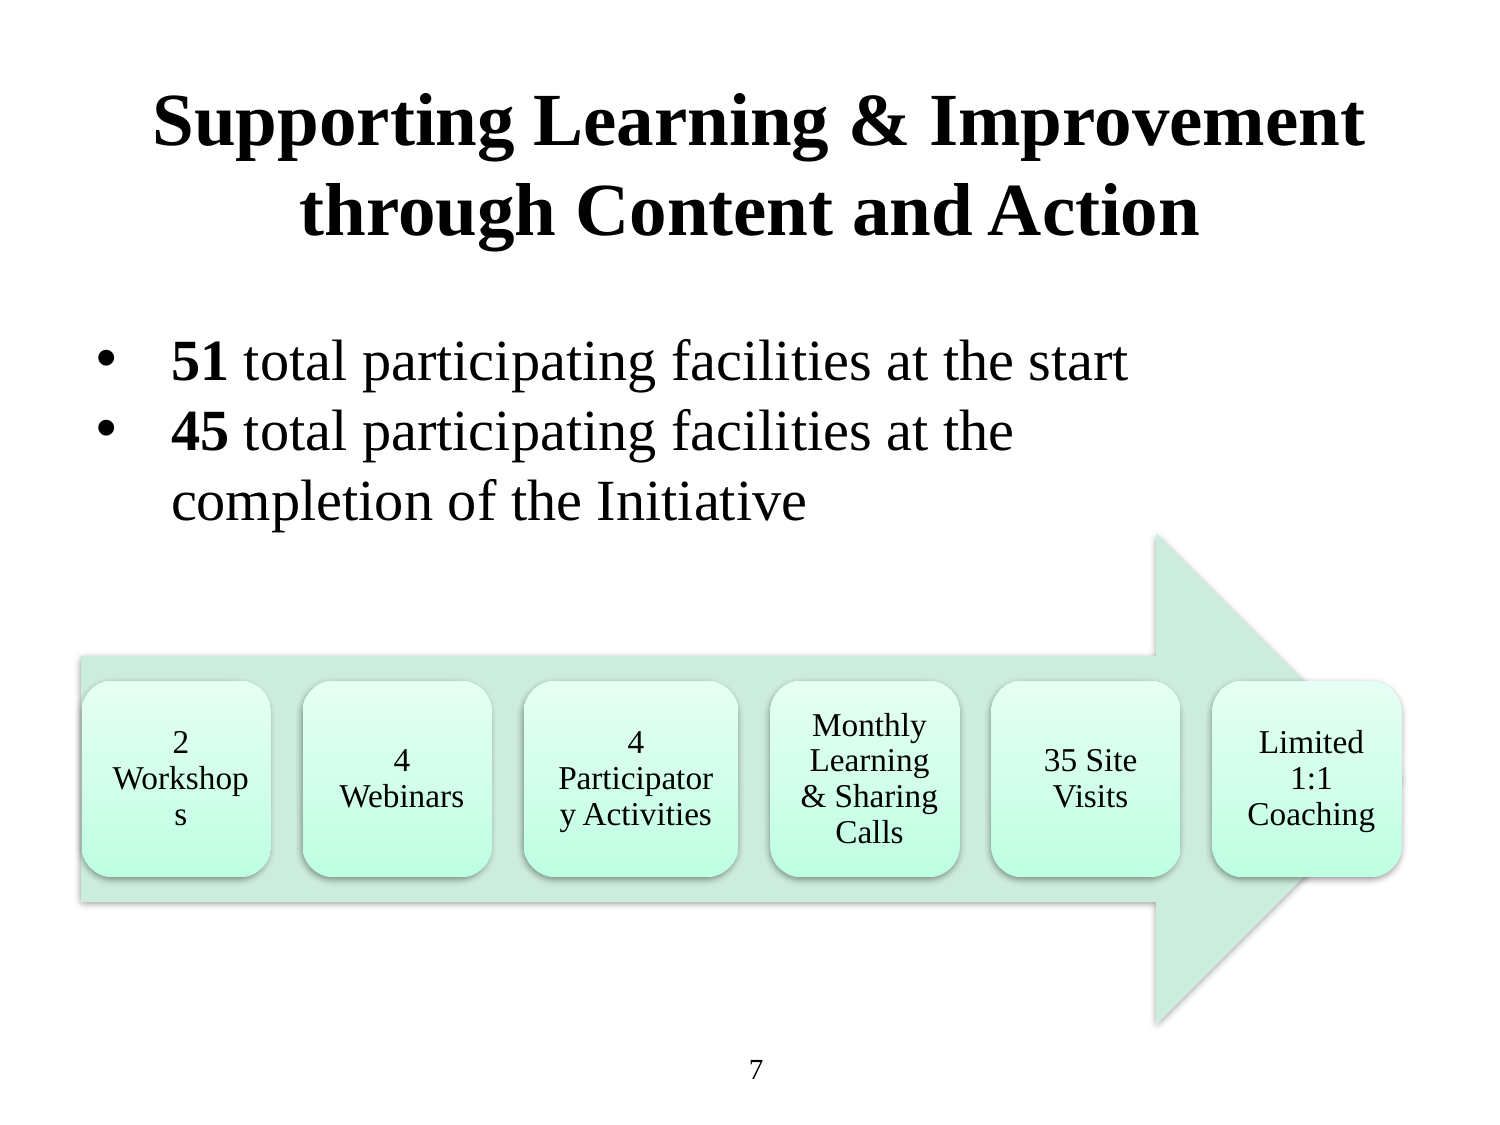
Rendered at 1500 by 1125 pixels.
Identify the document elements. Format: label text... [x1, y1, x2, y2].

title Supporting Learning & Improvement through Content and Action [112, 66, 1388, 255]
text_box 51 total participating facilities at the start 45 total participating facilities at the completion of the Initiative [81, 314, 1209, 531]
slide_number 7 [662, 1042, 850, 1118]
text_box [80, 533, 1403, 1026]
